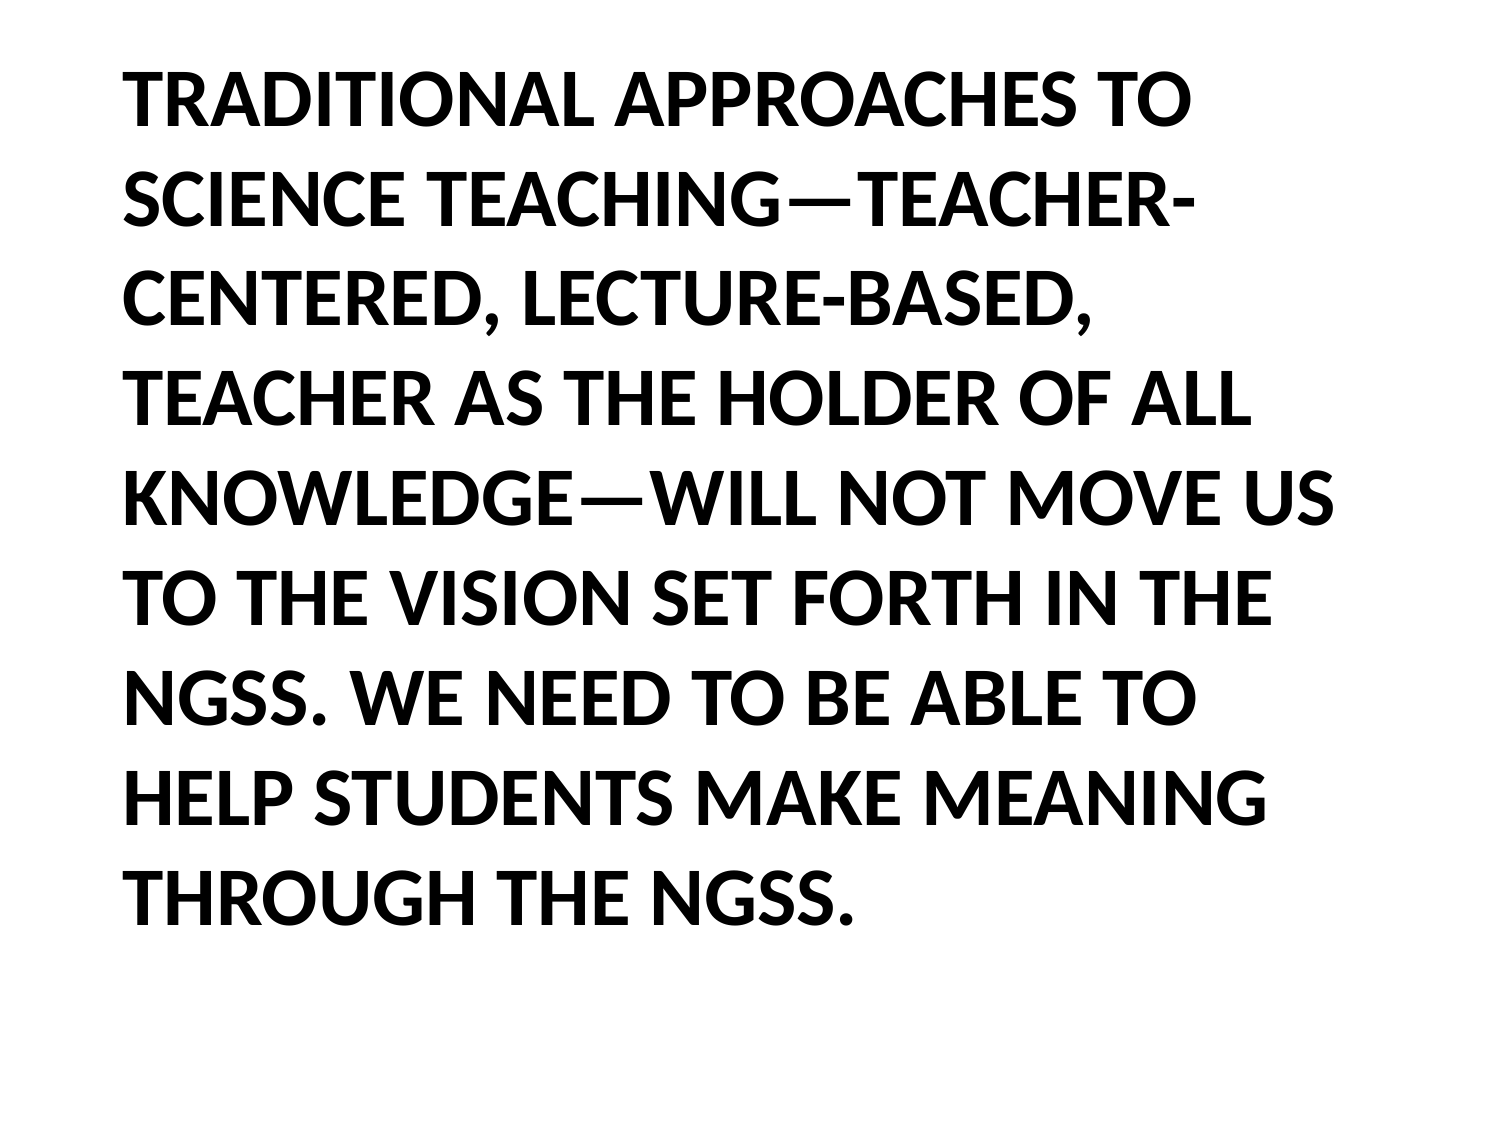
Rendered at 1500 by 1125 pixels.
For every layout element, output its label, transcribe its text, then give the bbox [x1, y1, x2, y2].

title Traditional approaches to science teaching—teacher-centered, lecture-based, teacher as the holder of all knowledge—will not move us to the vision set forth in the NGSS. We need to be able to help students MAKE MEANING through the NGSS. [107, 80, 1403, 950]
